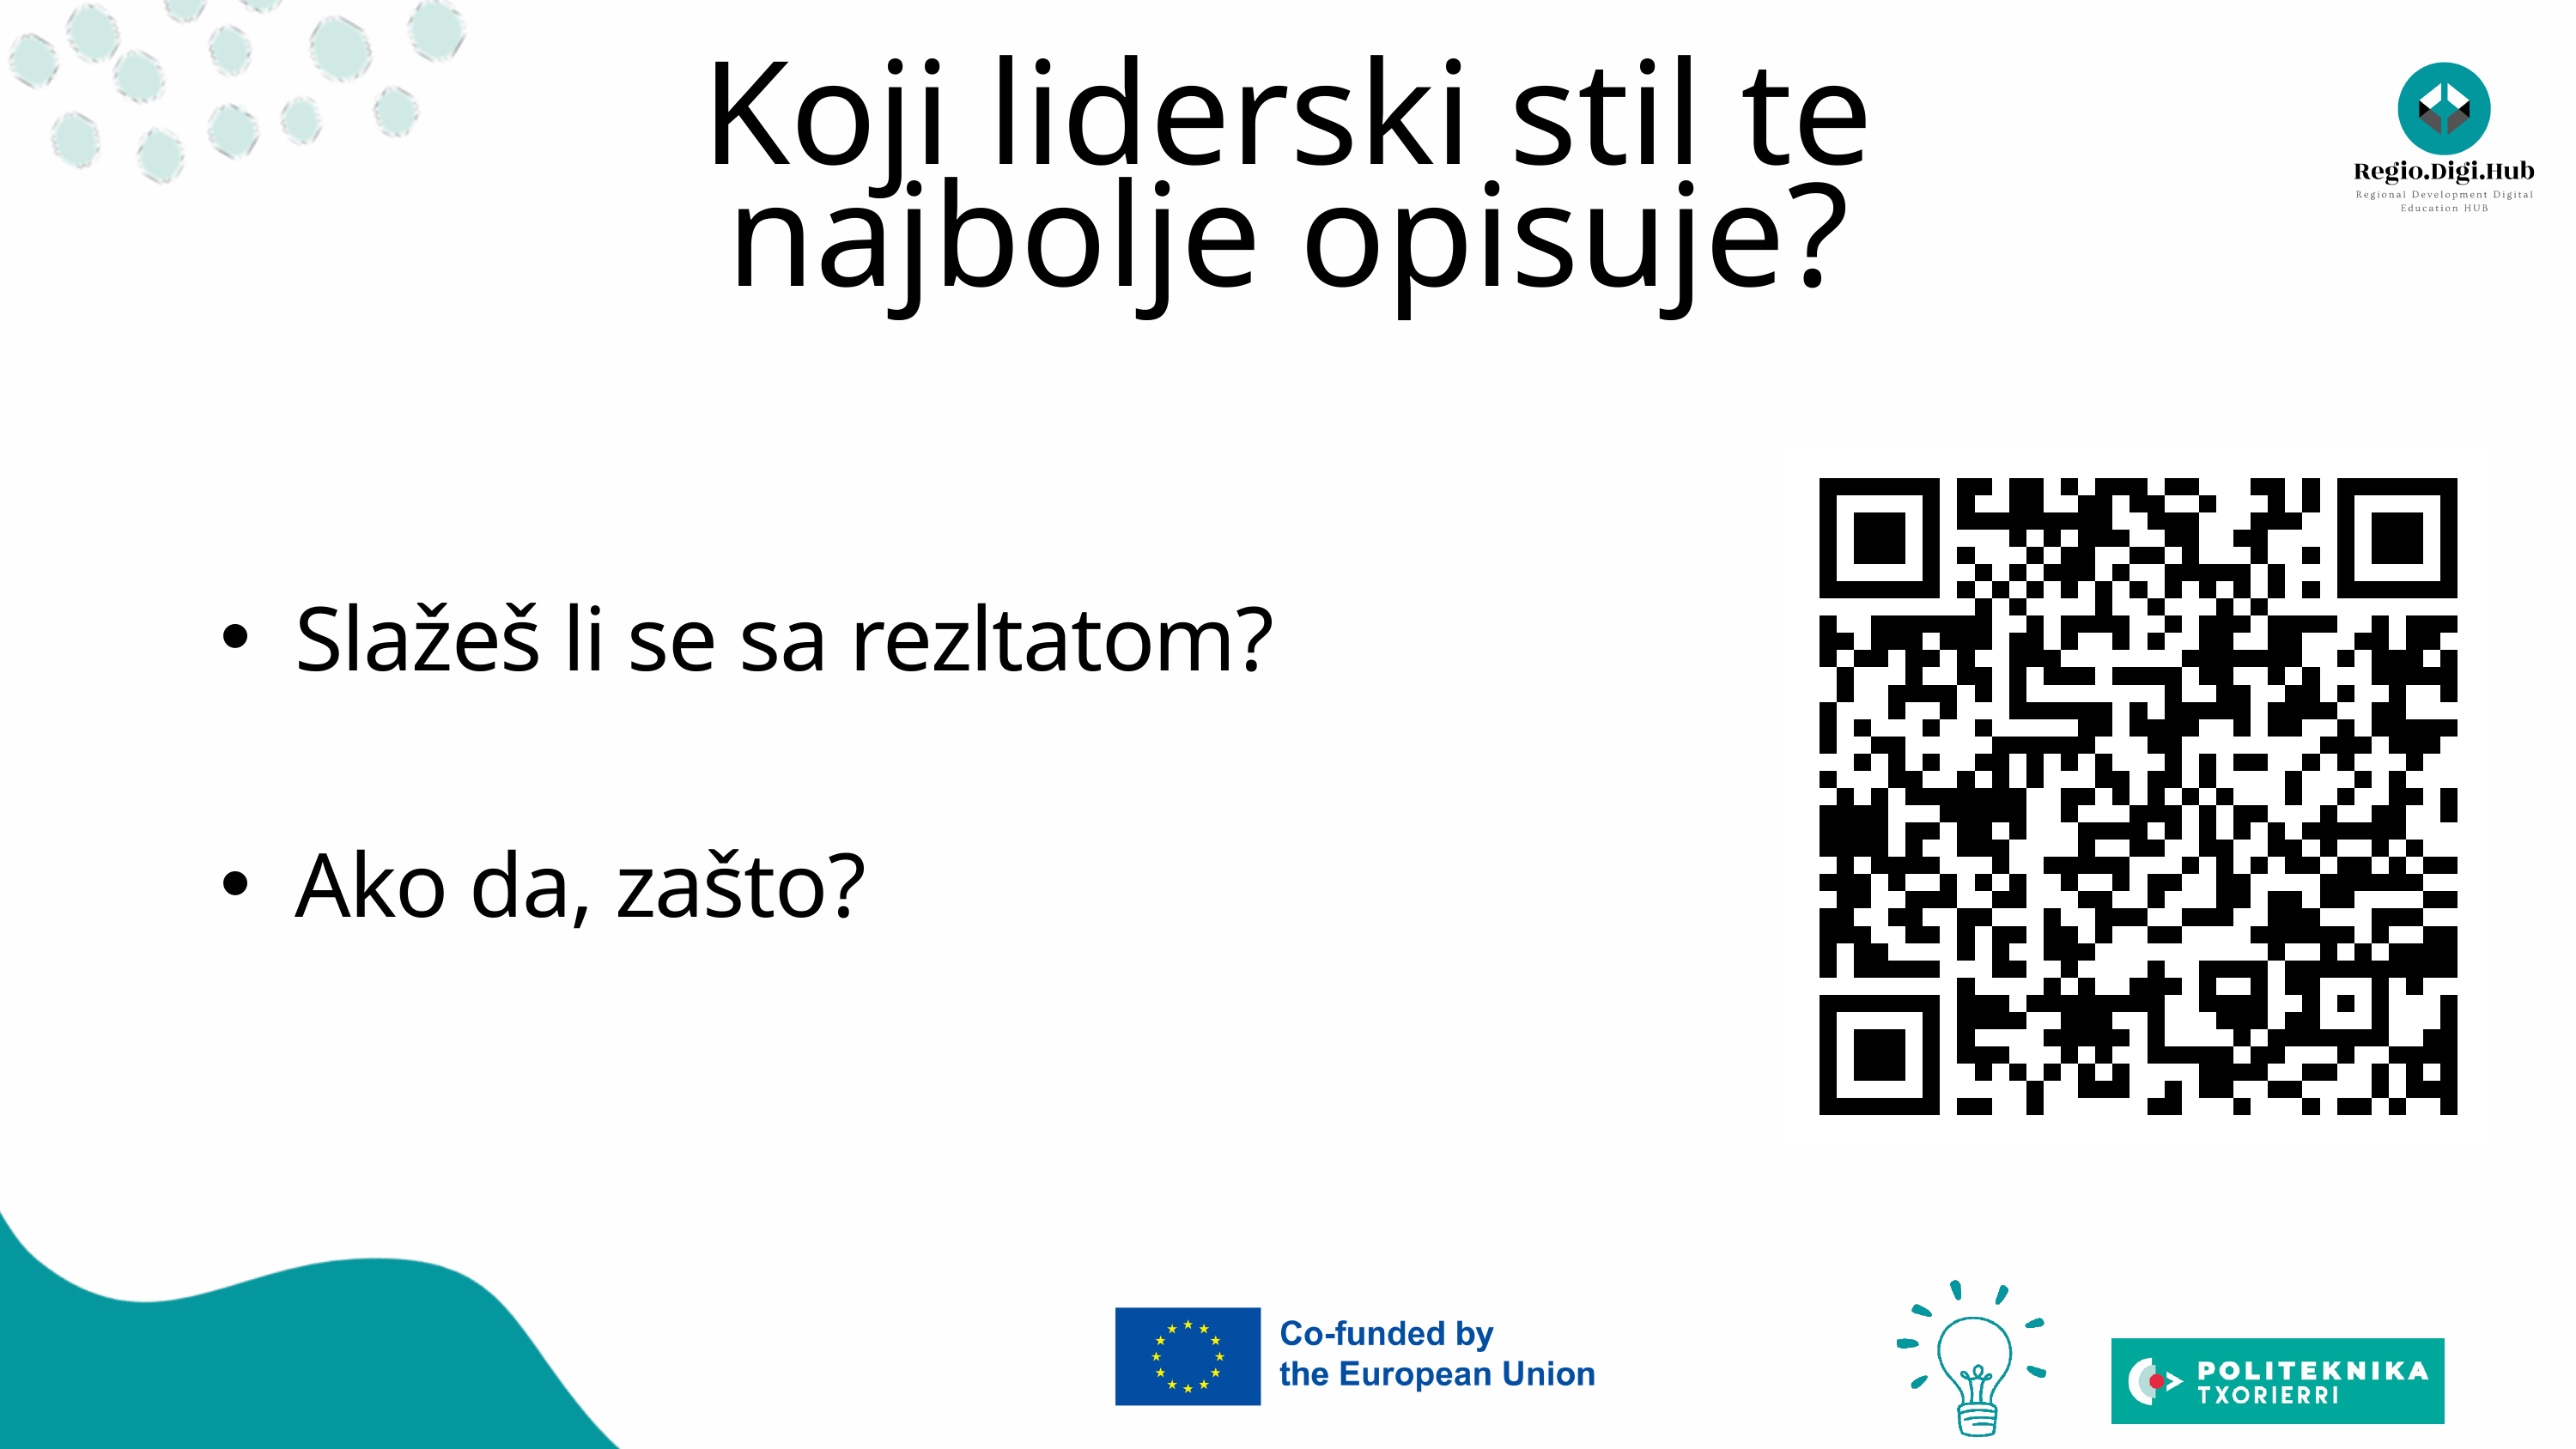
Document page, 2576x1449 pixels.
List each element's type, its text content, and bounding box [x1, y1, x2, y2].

text_box Koji liderski stil te najbolje opisuje? [483, 71, 2093, 852]
picture [0, 0, 489, 306]
text_box Slažeš li se sa rezltatom? Ako da, zašto? [144, 564, 1385, 1449]
picture [1895, 1280, 2046, 1437]
picture [2111, 1338, 2445, 1424]
picture [0, 1069, 819, 1449]
picture [1785, 444, 2493, 1151]
picture [1108, 1301, 1631, 1412]
picture [2312, 0, 2576, 264]
